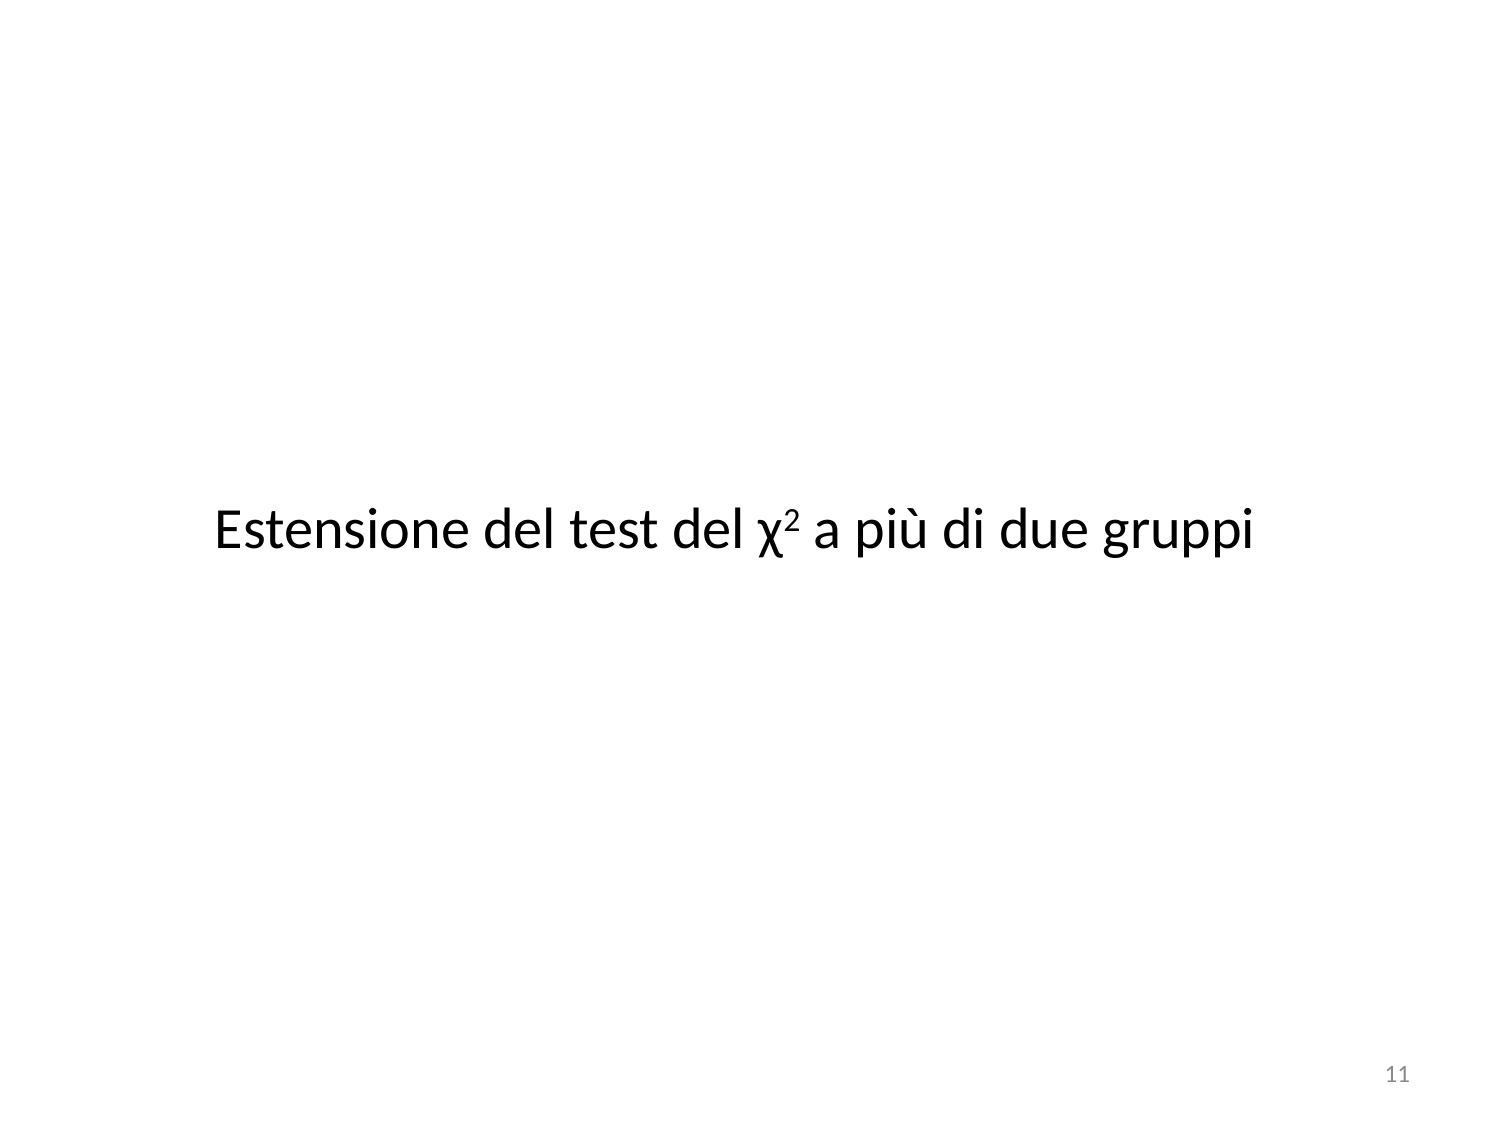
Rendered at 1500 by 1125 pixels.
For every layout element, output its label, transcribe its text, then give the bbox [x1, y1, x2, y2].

slide_number 11 [1074, 1042, 1425, 1103]
text_box Estensione del test del χ2 a più di due gruppi [200, 482, 1450, 568]
